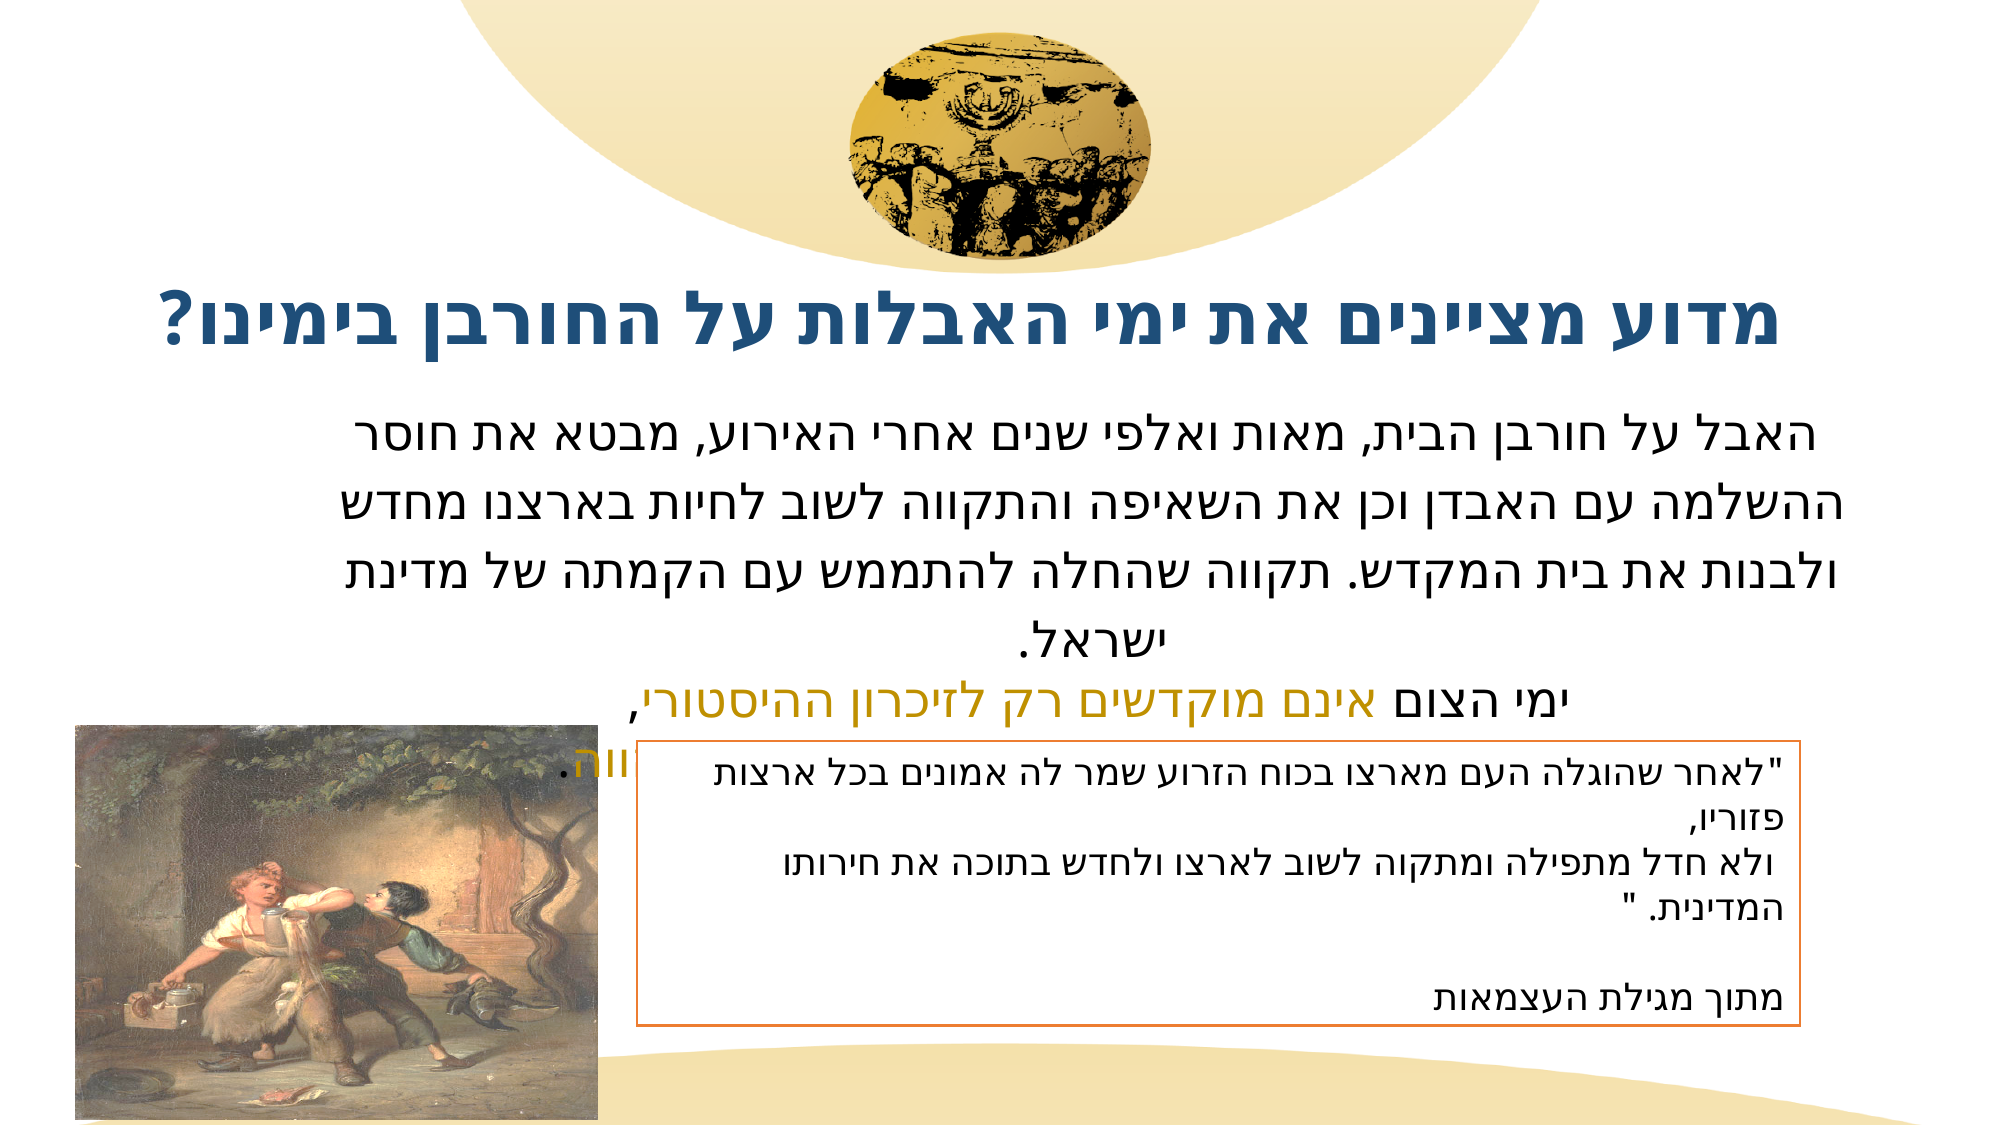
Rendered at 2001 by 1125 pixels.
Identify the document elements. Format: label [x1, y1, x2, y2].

picture [0, 0, 2000, 1125]
list [74, 725, 598, 1120]
